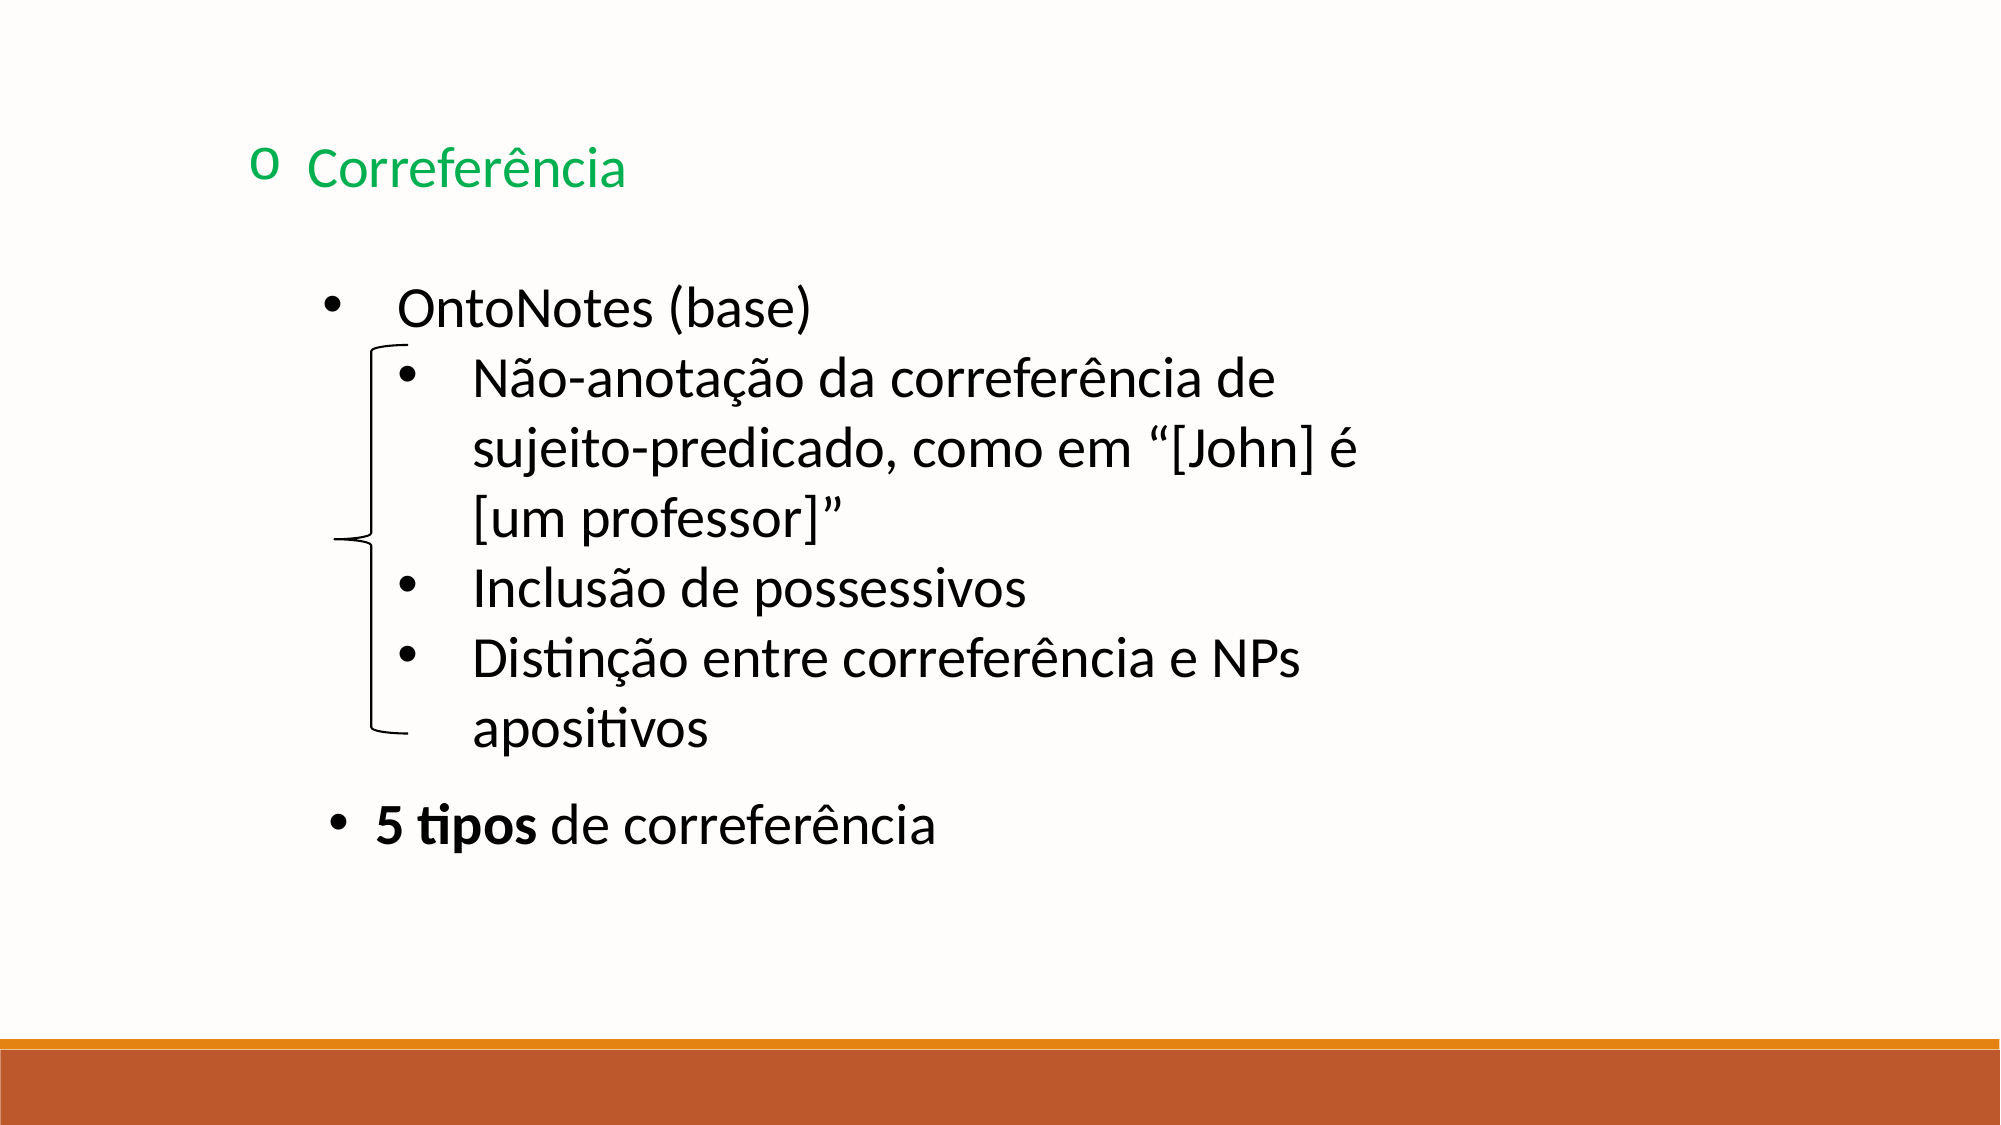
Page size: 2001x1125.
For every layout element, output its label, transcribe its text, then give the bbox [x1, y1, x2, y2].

text_box [333, 343, 409, 735]
text_box Correferência OntoNotes (base) Não-anotação da correferência de sujeito-predicado, como em “[John] é [um professor]” Inclusão de possessivos Distinção entre correferência e NPs apositivos [232, 121, 1466, 767]
text_box 5 tipos de correferência [313, 779, 1155, 864]
